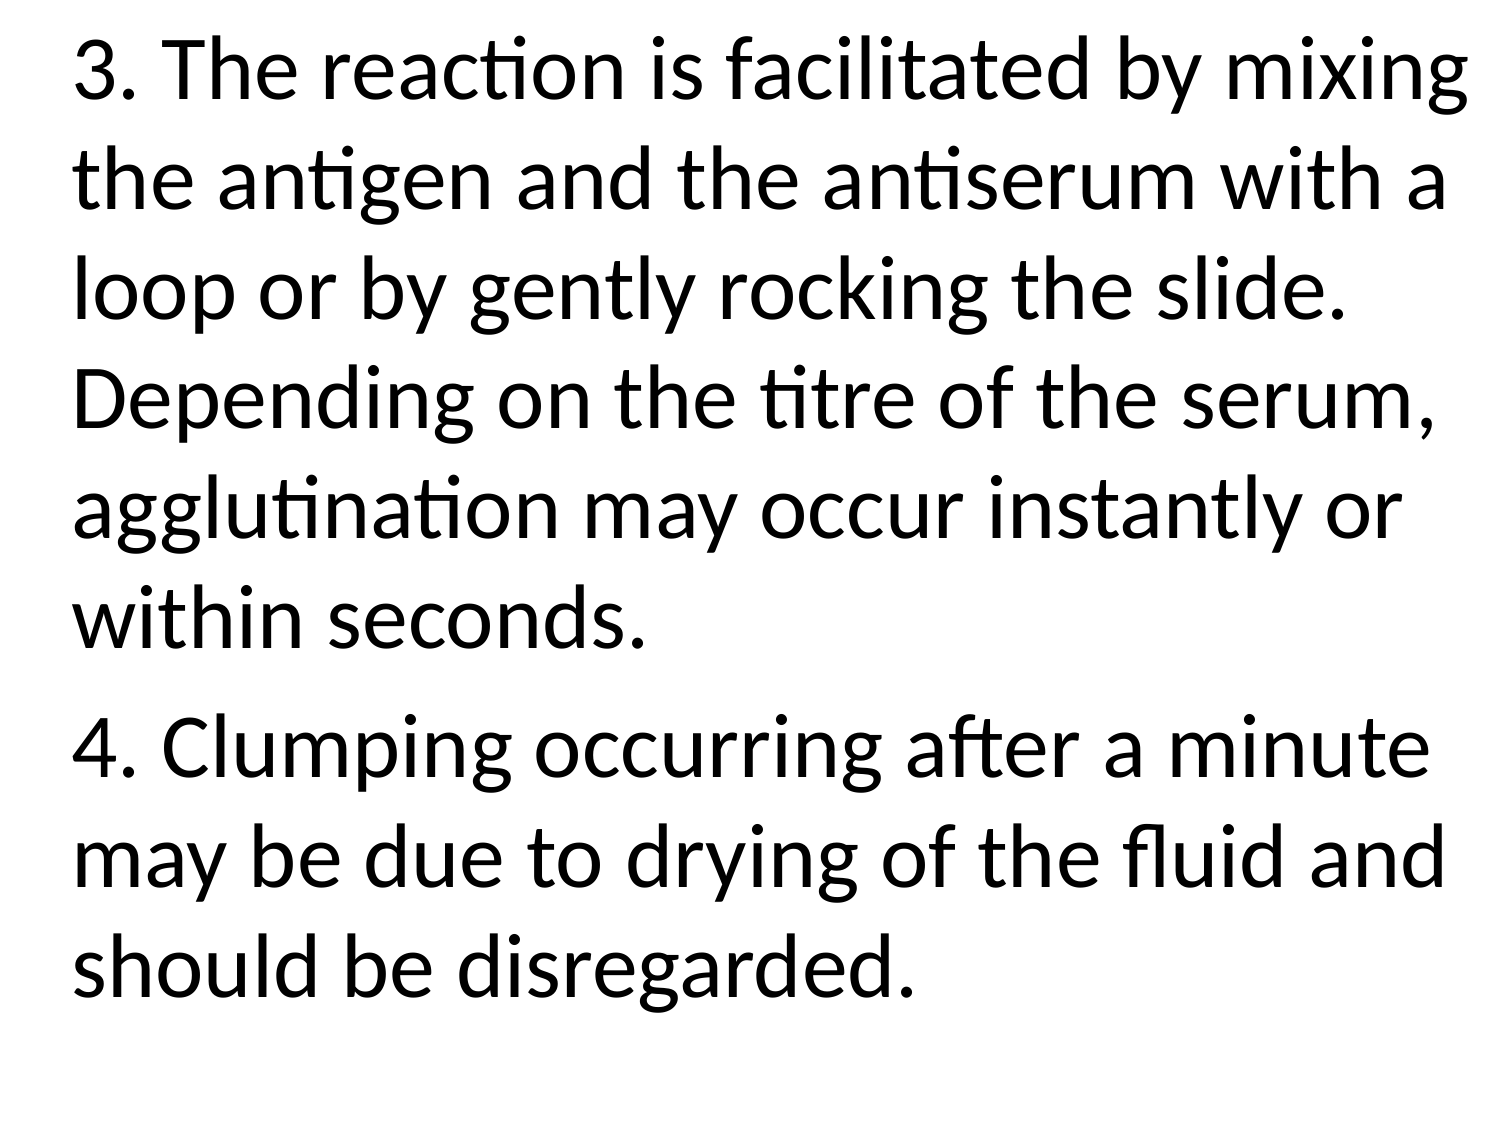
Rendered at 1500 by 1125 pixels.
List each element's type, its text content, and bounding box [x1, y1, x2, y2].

list 3. The reaction is facilitated by mixing the antigen and the antiserum with a loop or by gently rocking the slide. Depending on the titre of the serum, agglutination may occur instantly or within seconds. 4. Clumping occurring after a minute may be due to drying of the fluid and should be disregarded. [0, 0, 1500, 1125]
